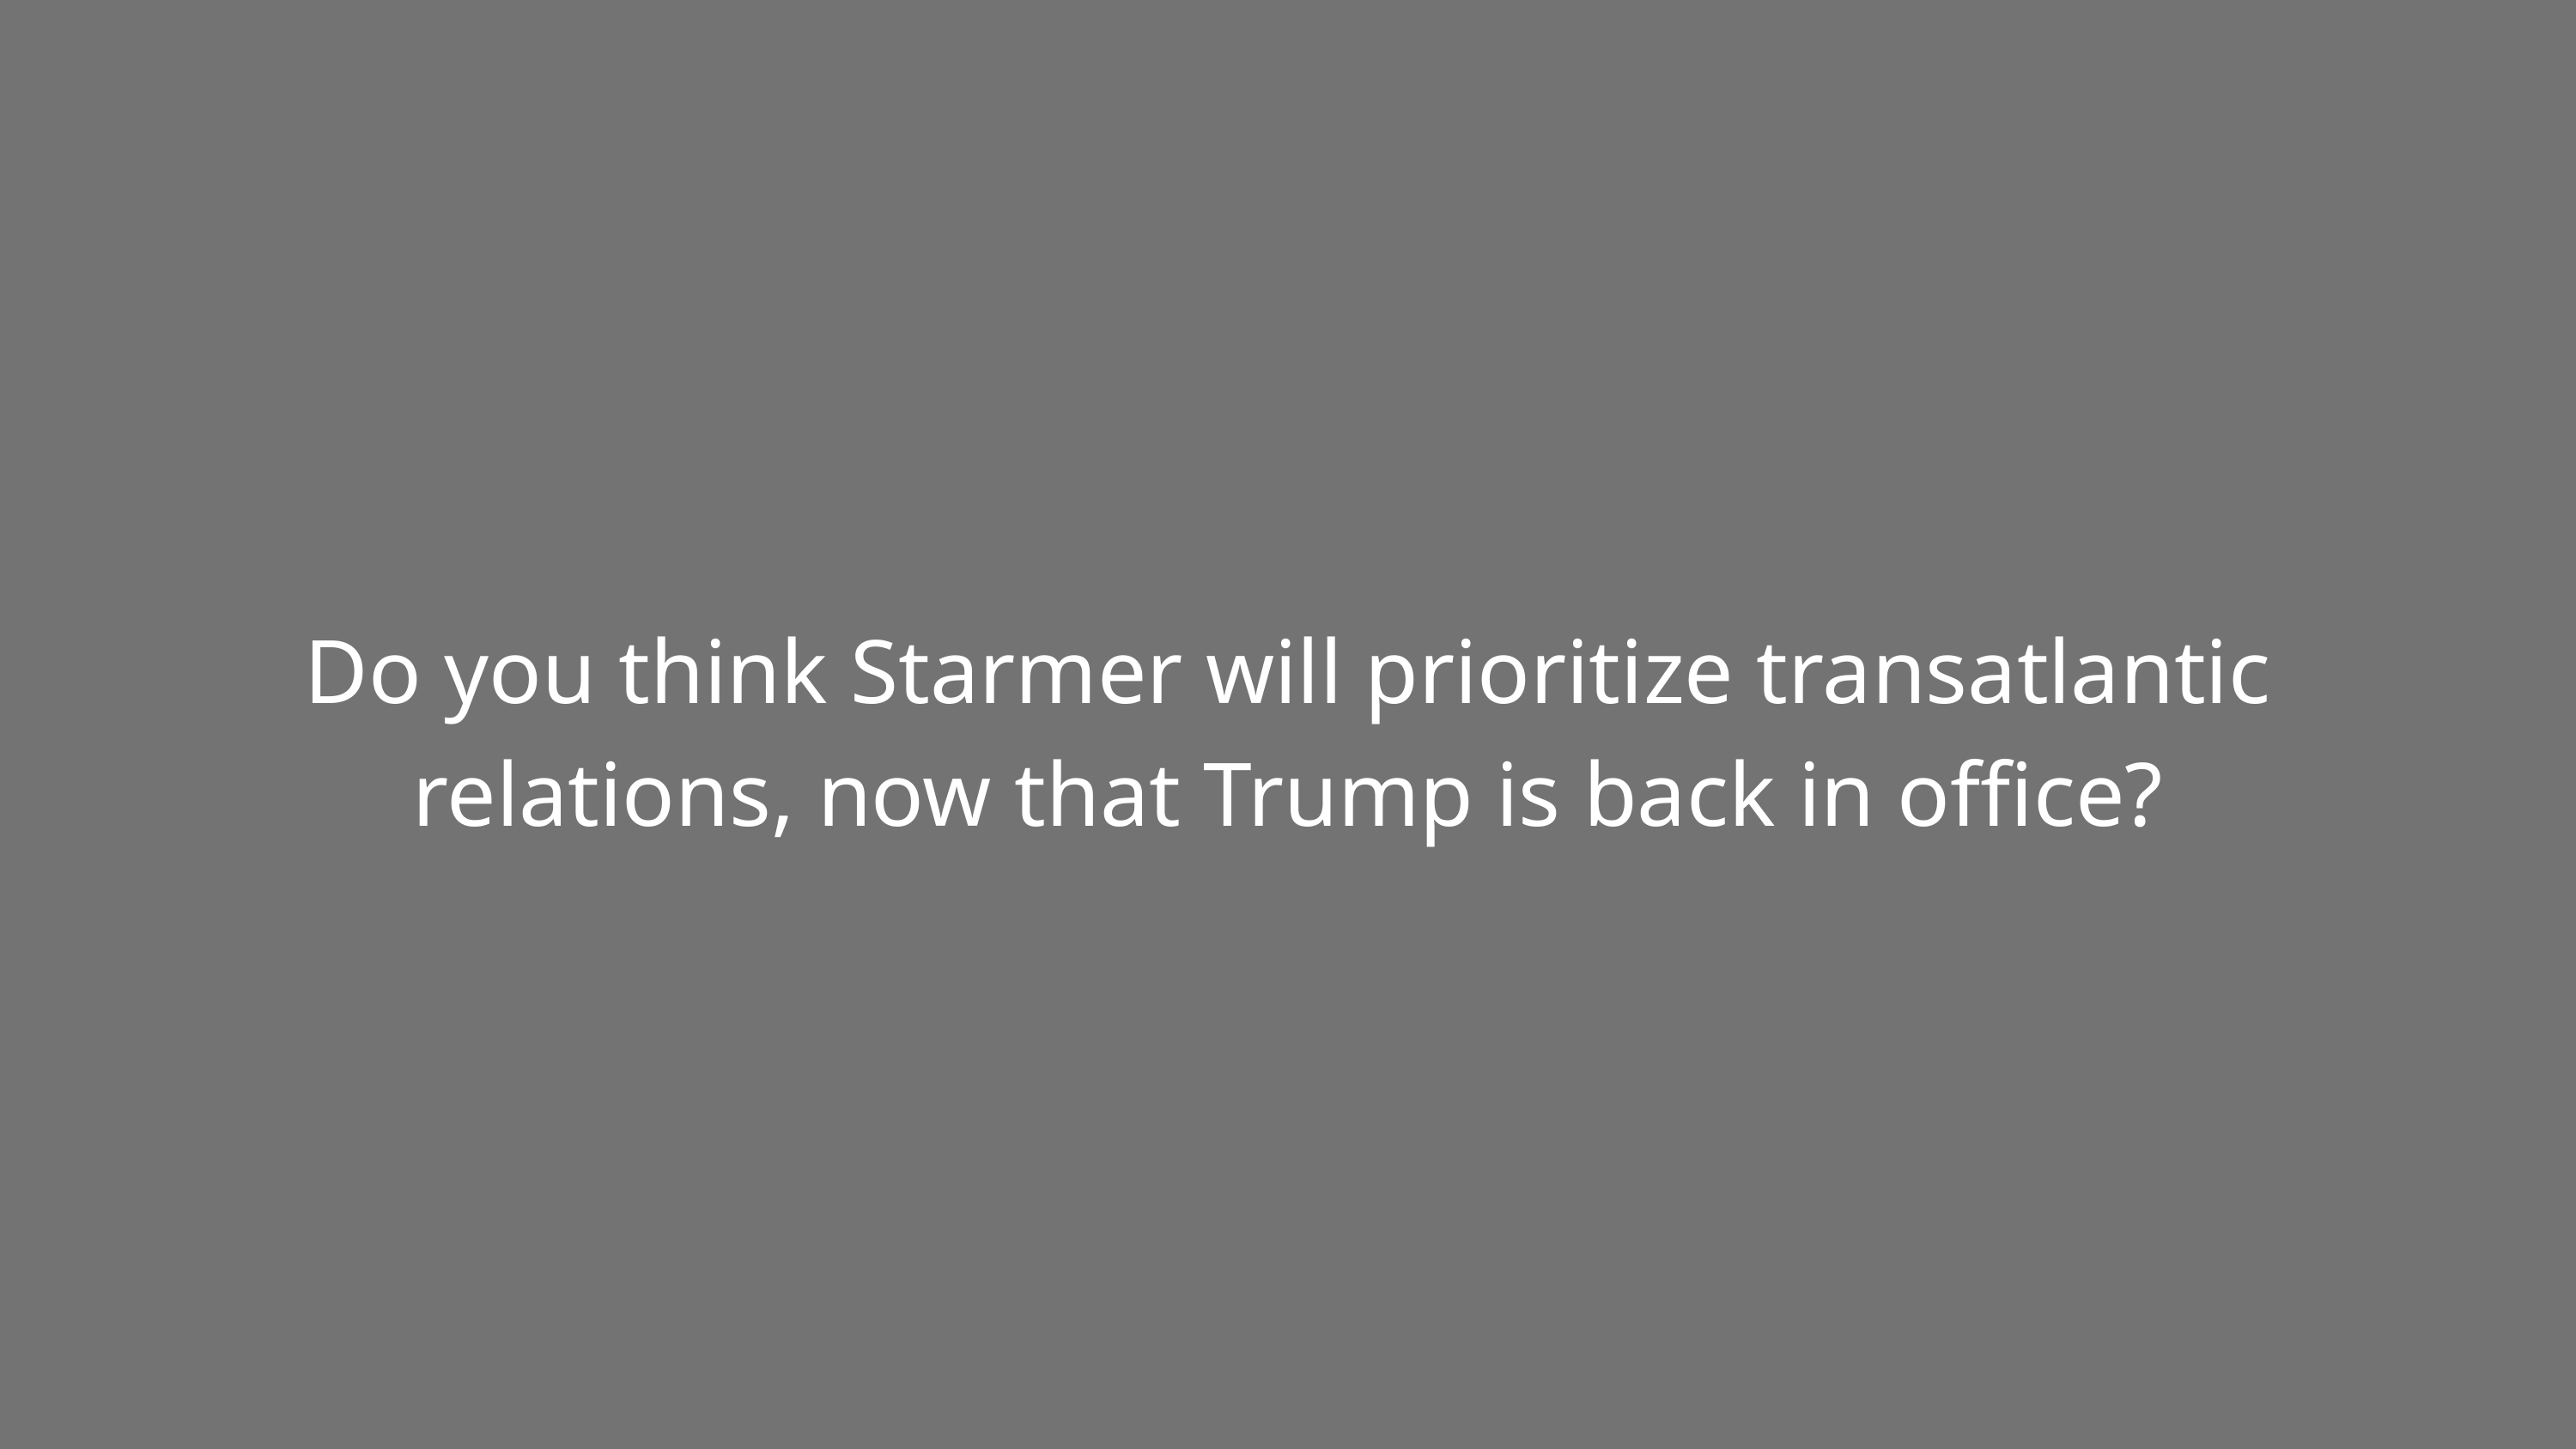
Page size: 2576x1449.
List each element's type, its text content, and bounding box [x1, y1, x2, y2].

text_box Do you think Starmer will prioritize transatlantic relations, now that Trump is back in office? [217, 598, 2359, 845]
